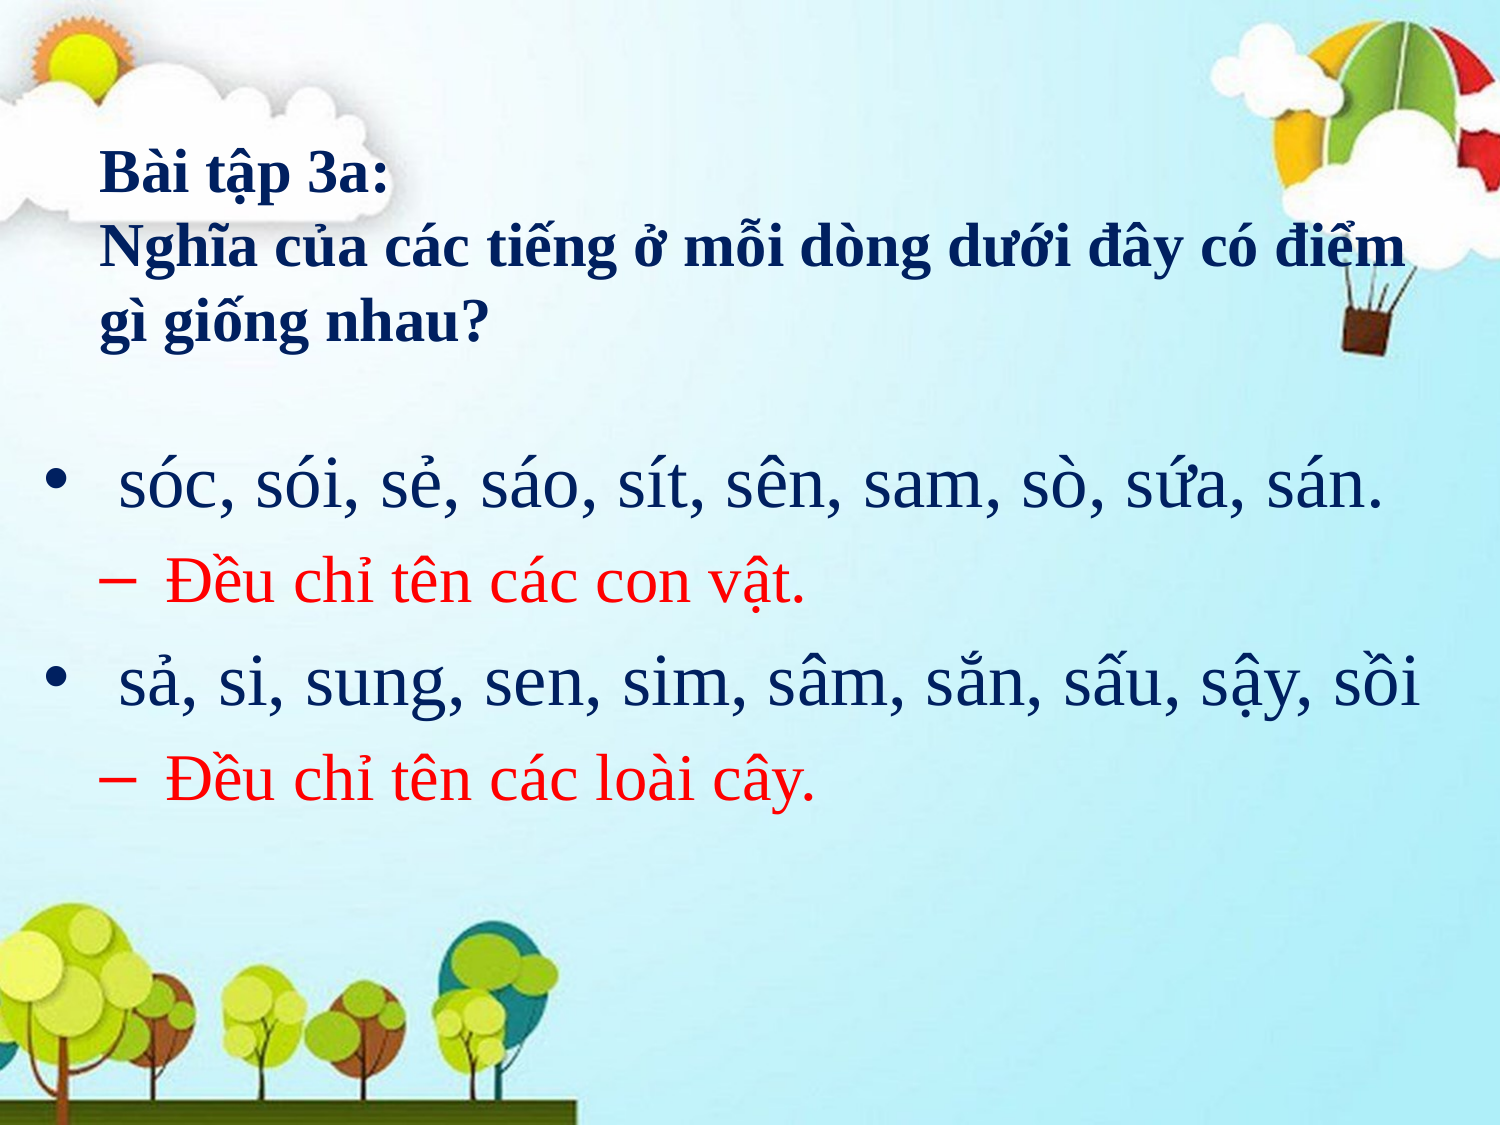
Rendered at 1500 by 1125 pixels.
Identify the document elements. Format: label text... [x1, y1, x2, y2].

title Bài tập 3a: Nghĩa của các tiếng ở mỗi dòng dưới đây có điểm gì giống nhau? [84, 141, 1444, 343]
list sóc, sói, sẻ, sáo, sít, sên, sam, sò, sứa, sán. Đều chỉ tên các con vật. sả, si, sung, sen, sim, sâm, sắn, sấu, sậy, sồi Đều chỉ tên các loài cây. [28, 425, 1444, 950]
picture [0, 0, 1500, 1125]
